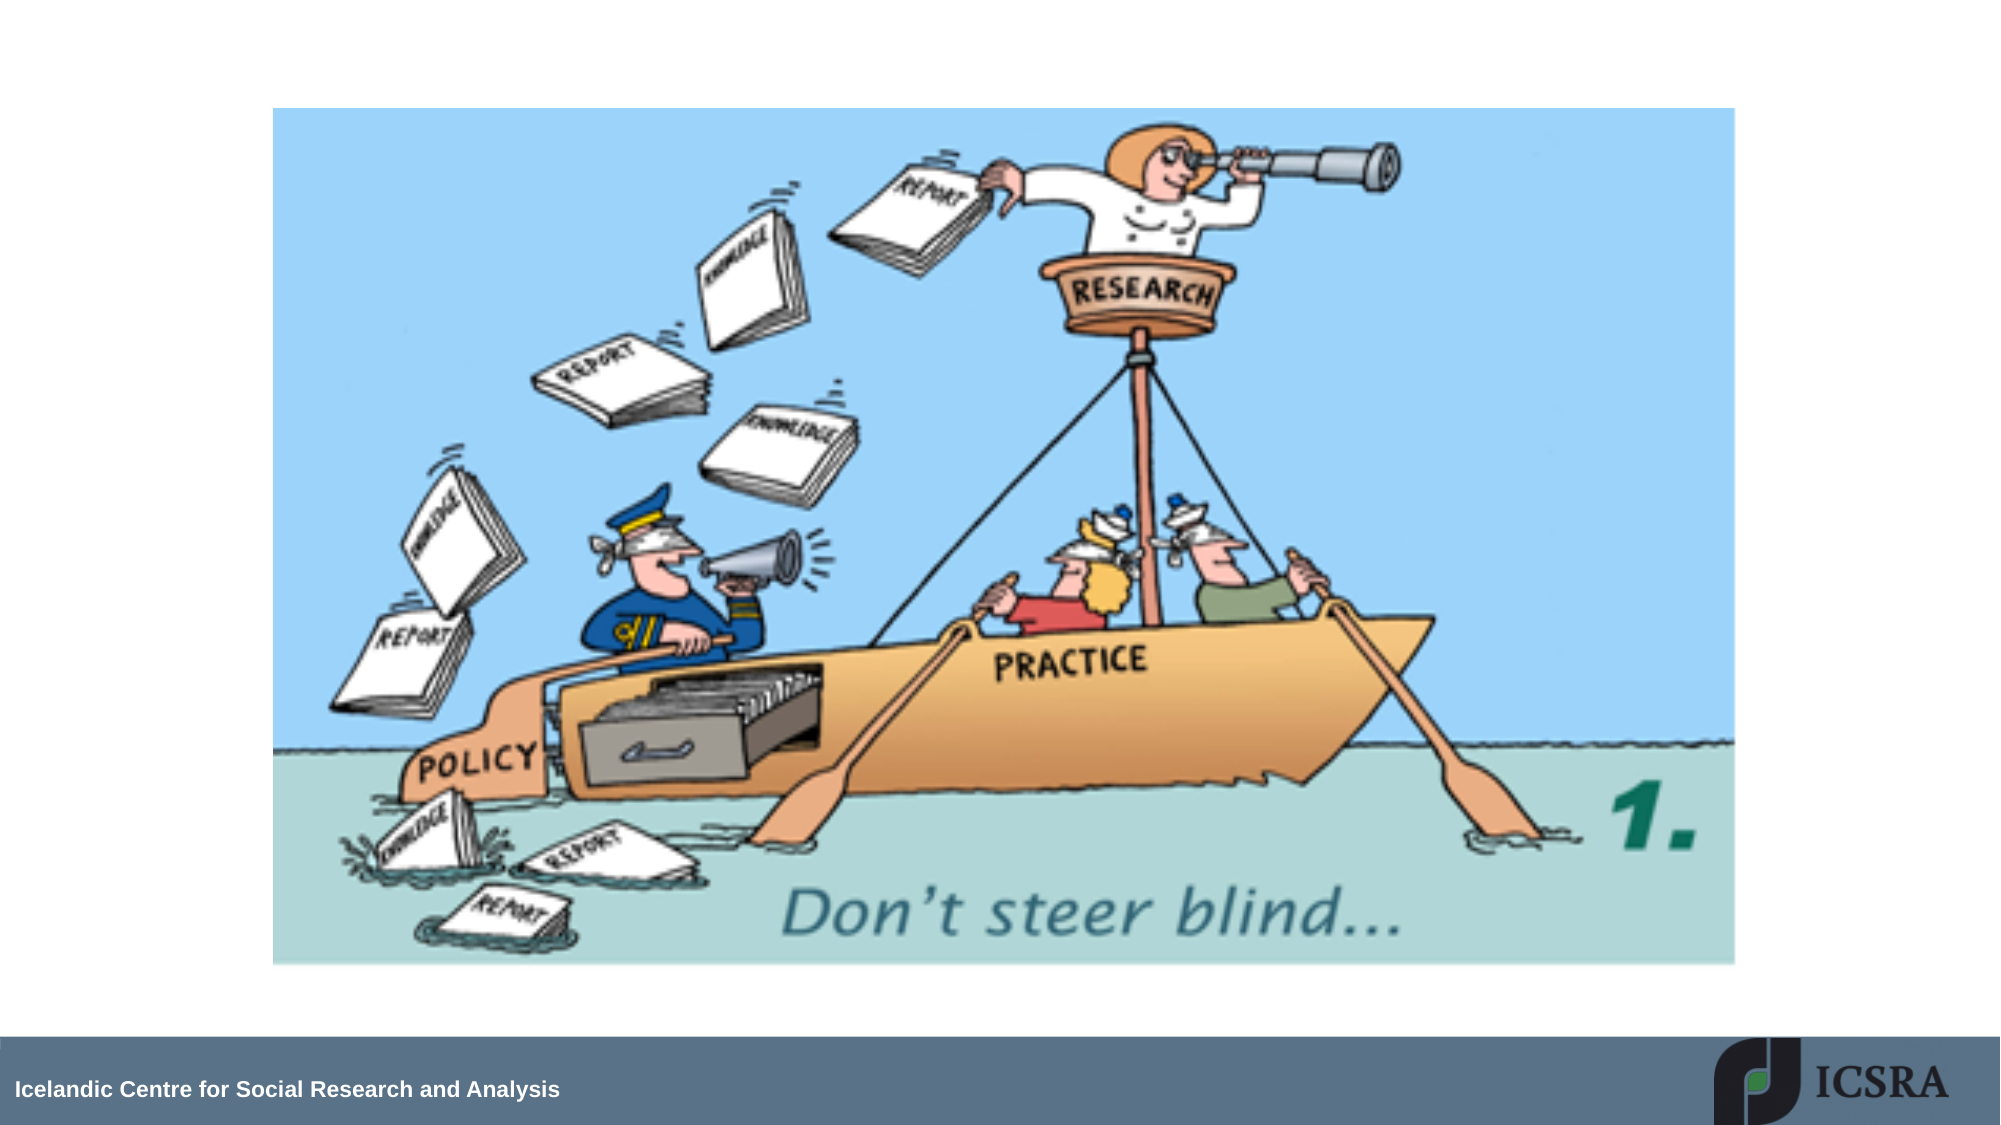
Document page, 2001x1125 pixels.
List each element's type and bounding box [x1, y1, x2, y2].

picture [1714, 1038, 1949, 1125]
picture [272, 107, 1740, 973]
